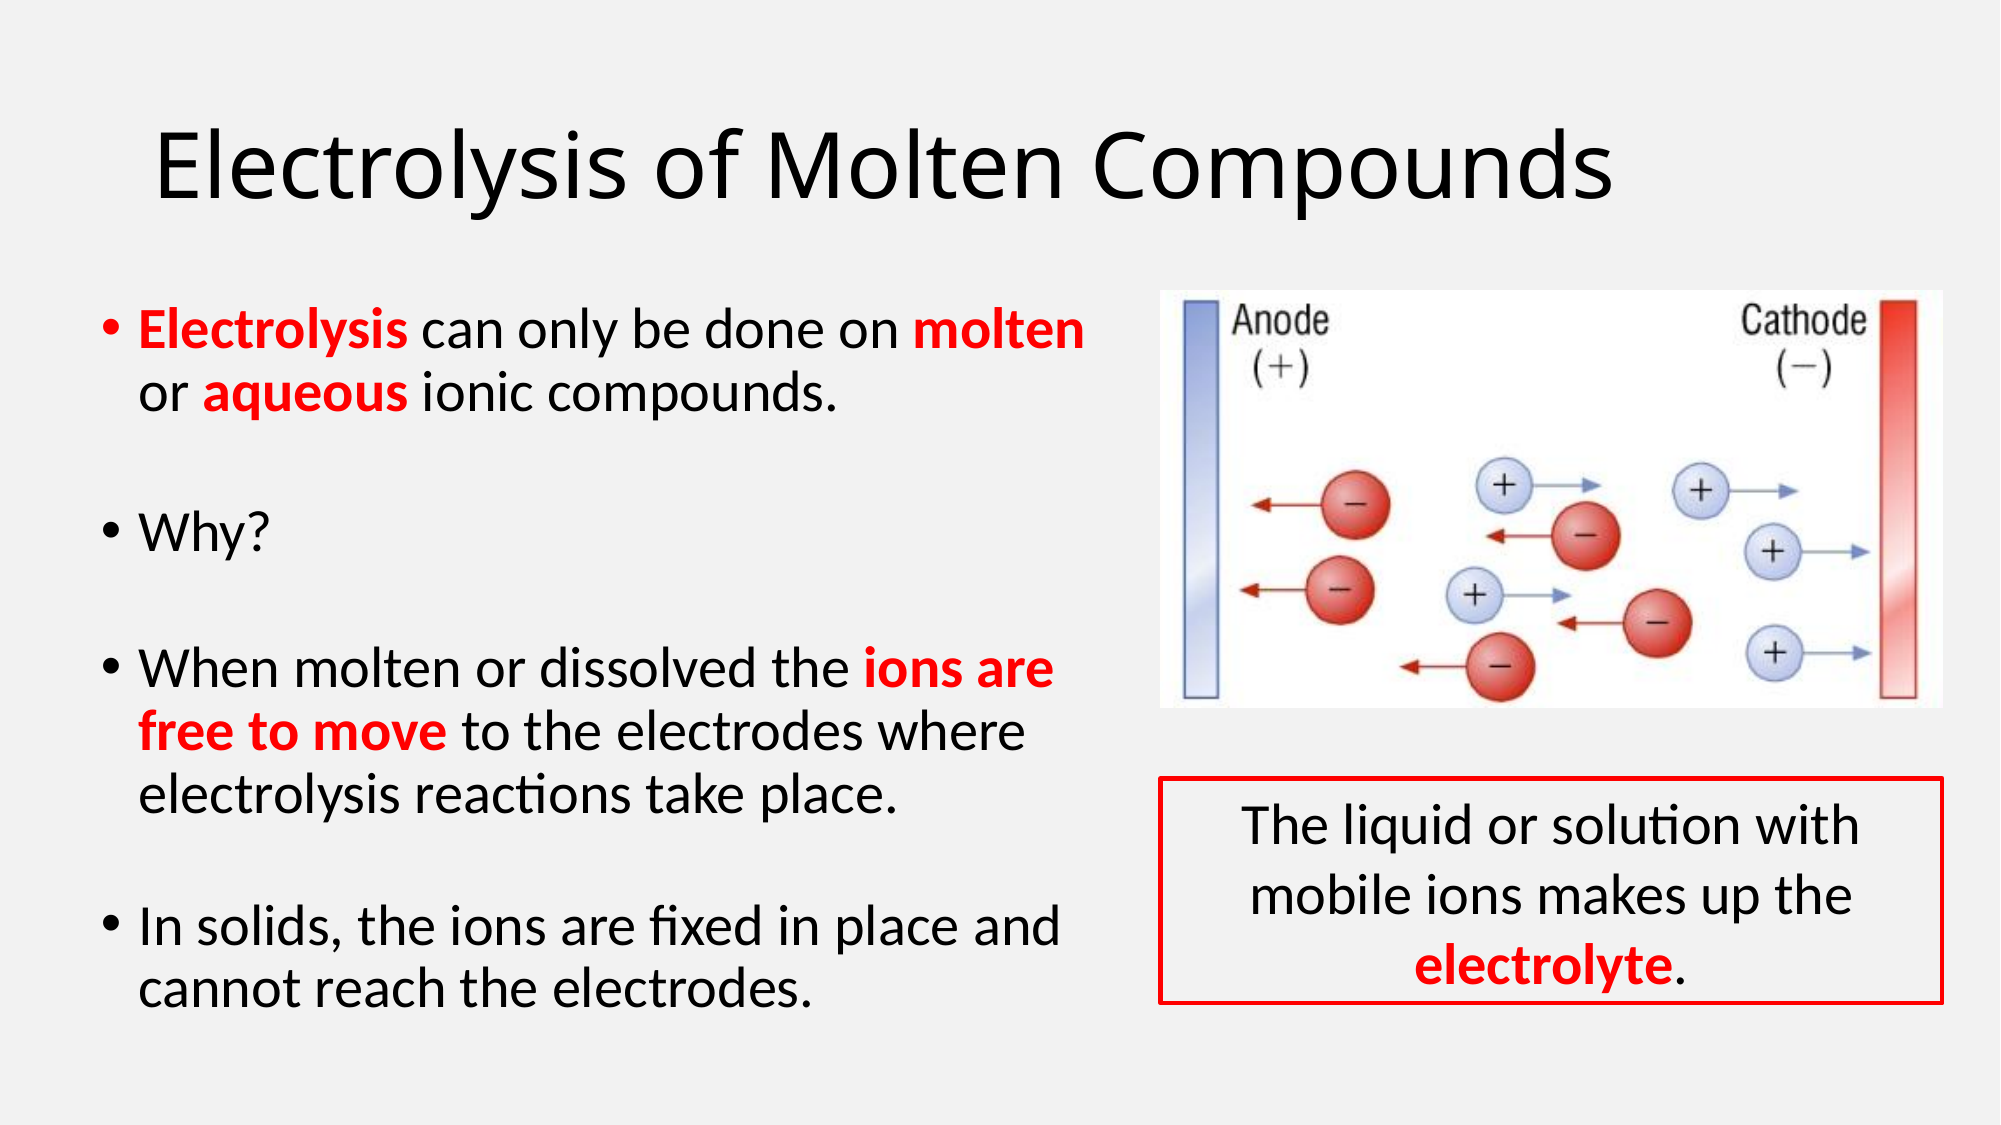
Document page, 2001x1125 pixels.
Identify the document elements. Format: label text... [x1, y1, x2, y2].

text_box The liquid or solution with mobile ions makes up the electrolyte. [1160, 778, 1943, 1004]
list Electrolysis can only be done on molten or aqueous ionic compounds. Why? When molten or dissolved the ions are free to move to the electrodes where electrolysis reactions take place. In solids, the ions are fixed in place and cannot reach the electrodes. [85, 290, 1105, 1087]
picture [1160, 290, 1943, 708]
title Electrolysis of Molten Compounds [137, 59, 1863, 278]
